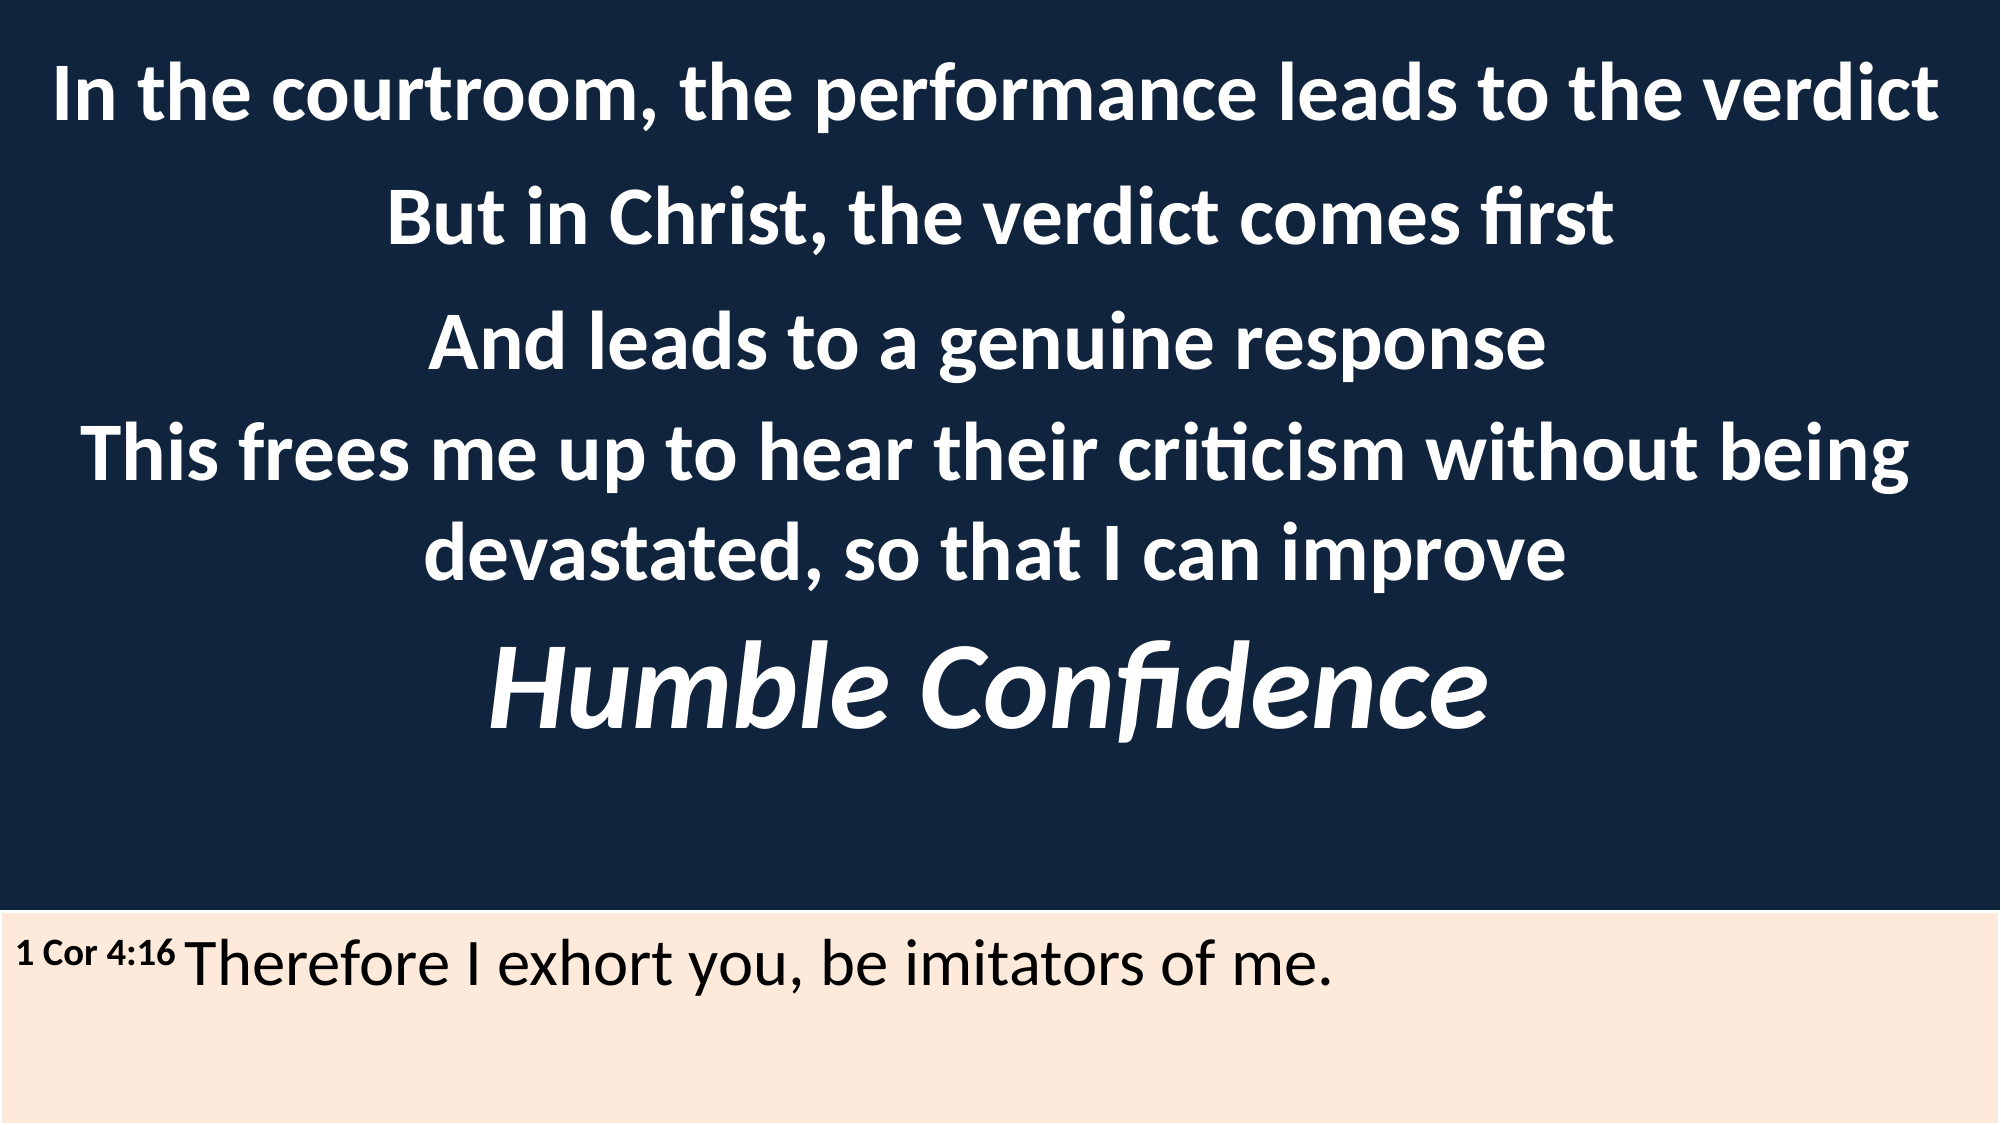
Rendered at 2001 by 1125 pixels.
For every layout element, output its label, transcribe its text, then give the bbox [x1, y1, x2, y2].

text_box This frees me up to hear their criticism without being devastated, so that I can improve [0, 432, 1995, 562]
text_box And leads to a genuine response [0, 271, 1988, 401]
text_box 1 Cor 4:16 Therefore I exhort you, be imitators of me. [0, 910, 2000, 1125]
text_box Humble Confidence [4, 614, 2000, 744]
text_box In the courtroom, the performance leads to the verdict [0, 22, 1996, 150]
text_box But in Christ, the verdict comes first [2, 146, 2000, 276]
